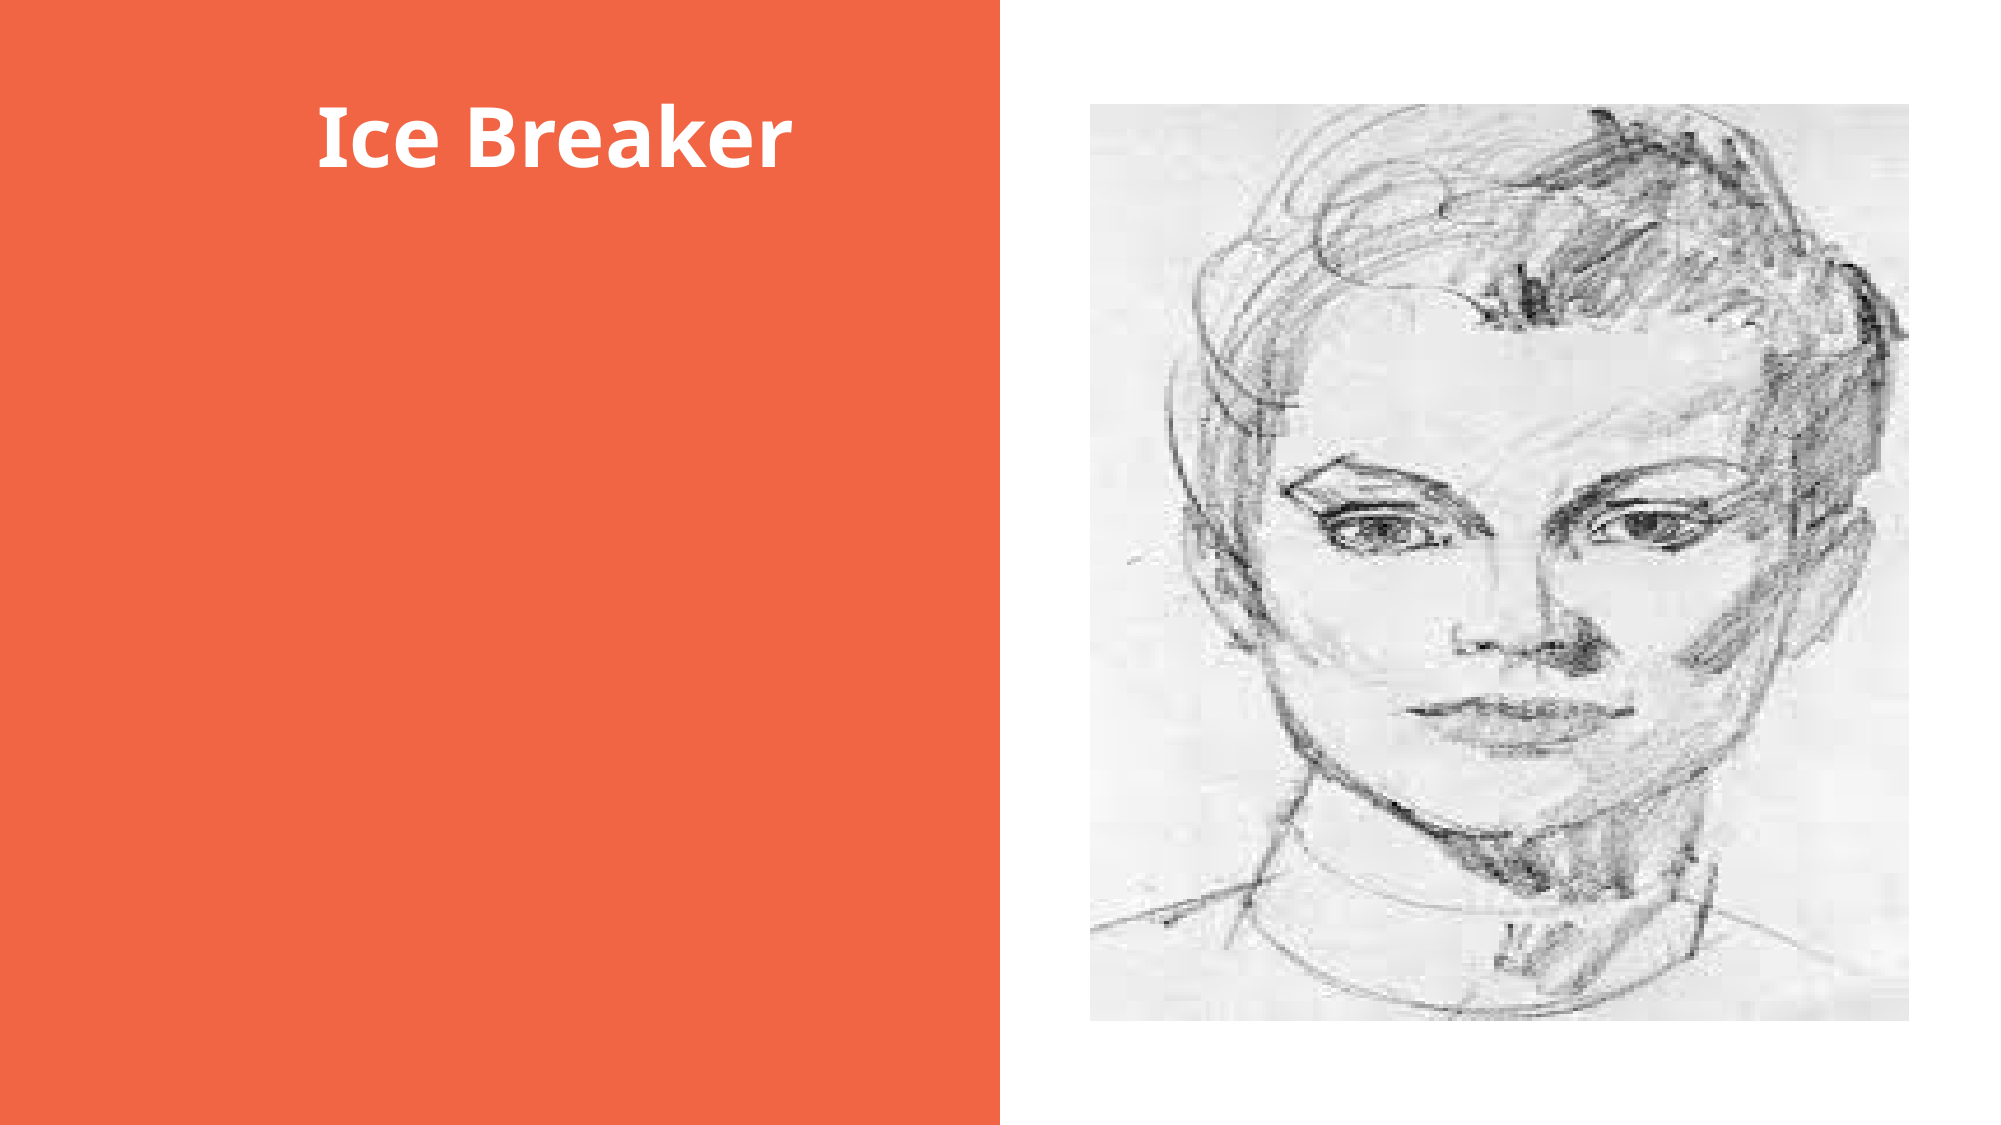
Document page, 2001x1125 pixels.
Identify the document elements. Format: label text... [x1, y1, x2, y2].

picture [1090, 104, 1909, 1021]
text_box Ice Breaker [177, 77, 935, 192]
text_box [0, 0, 1000, 1125]
